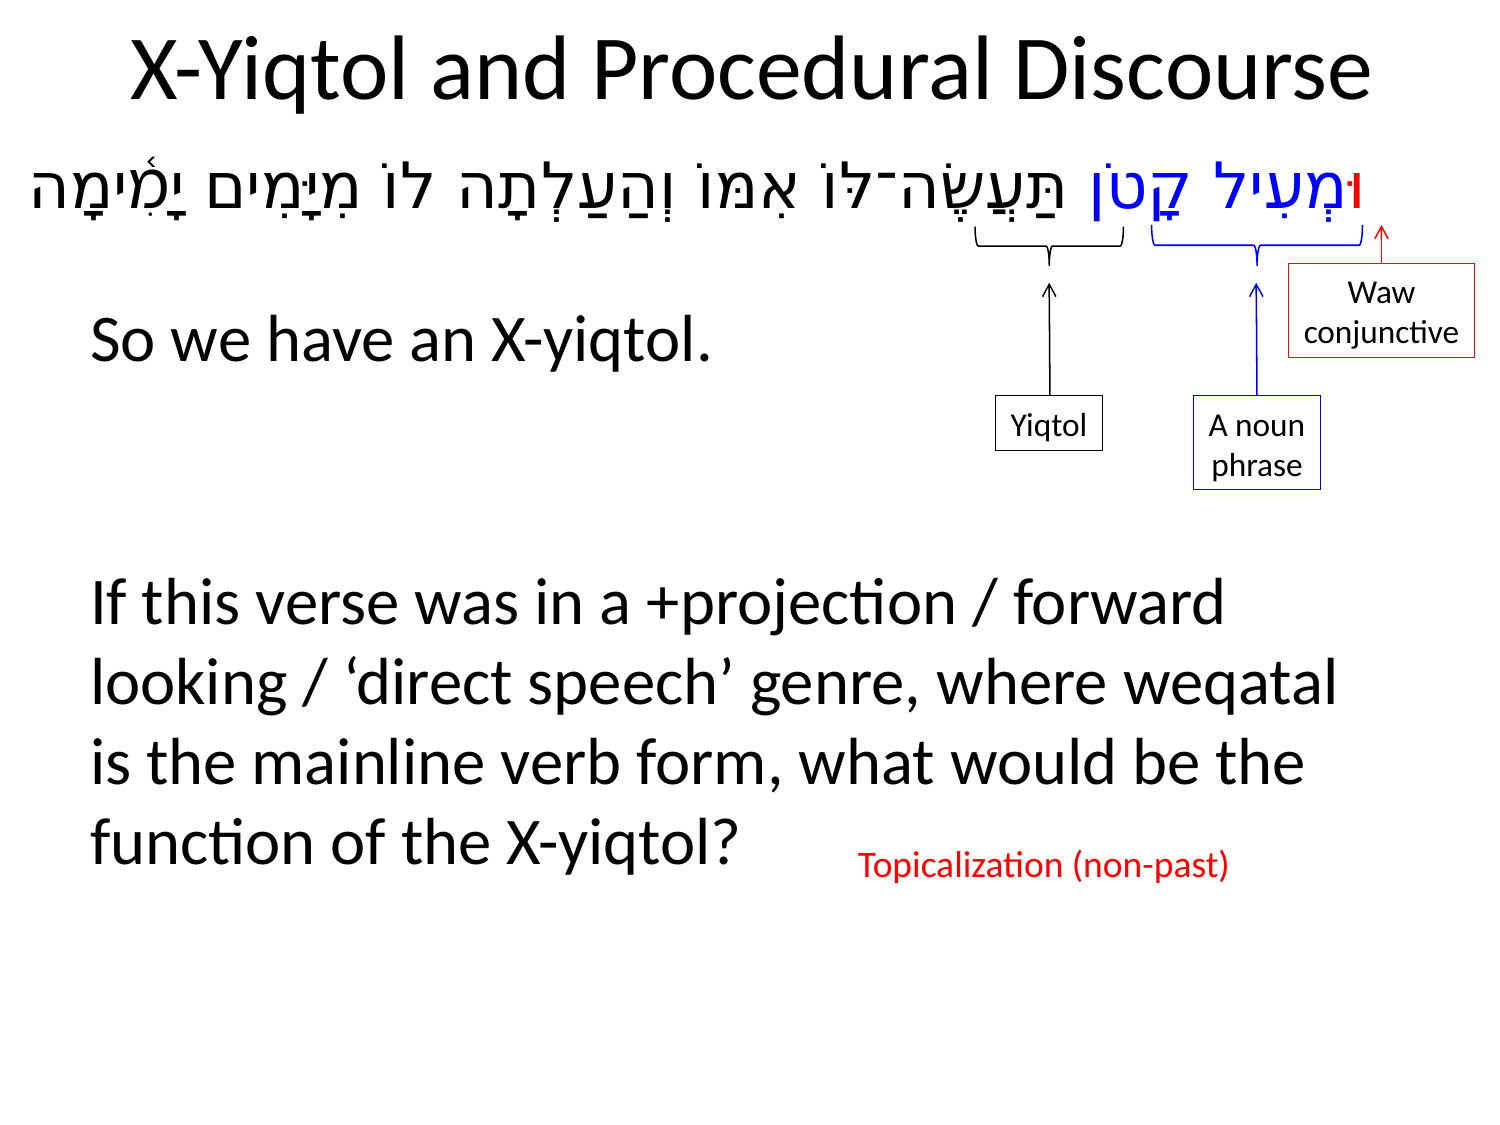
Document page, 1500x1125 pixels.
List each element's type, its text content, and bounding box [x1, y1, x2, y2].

text_box A noun phrase [1193, 395, 1321, 490]
text_box Waw conjunctive [1288, 263, 1475, 358]
text_box Yiqtol [995, 395, 1103, 451]
list So we have an X-yiqtol. [75, 287, 950, 396]
text_box וּמְעִיל קָטֹן תַּעֲשֶׂה־לּוֹ אִמּוֹ וְהַעַלְתָה לוֹ מִיָּמִים יָמִ֫ימָה [0, 137, 1400, 250]
text_box Topicalization (non-past) [843, 832, 1245, 893]
text_box [1150, 224, 1364, 267]
text_box [974, 226, 1125, 267]
text_box If this verse was in a +projection / forward looking / ‘direct speech’ genre, where weqatal is the mainline verb form, what would be the function of the X-yiqtol? [75, 549, 1400, 1050]
title X-Yiqtol and Procedural Discourse [78, 0, 1429, 125]
